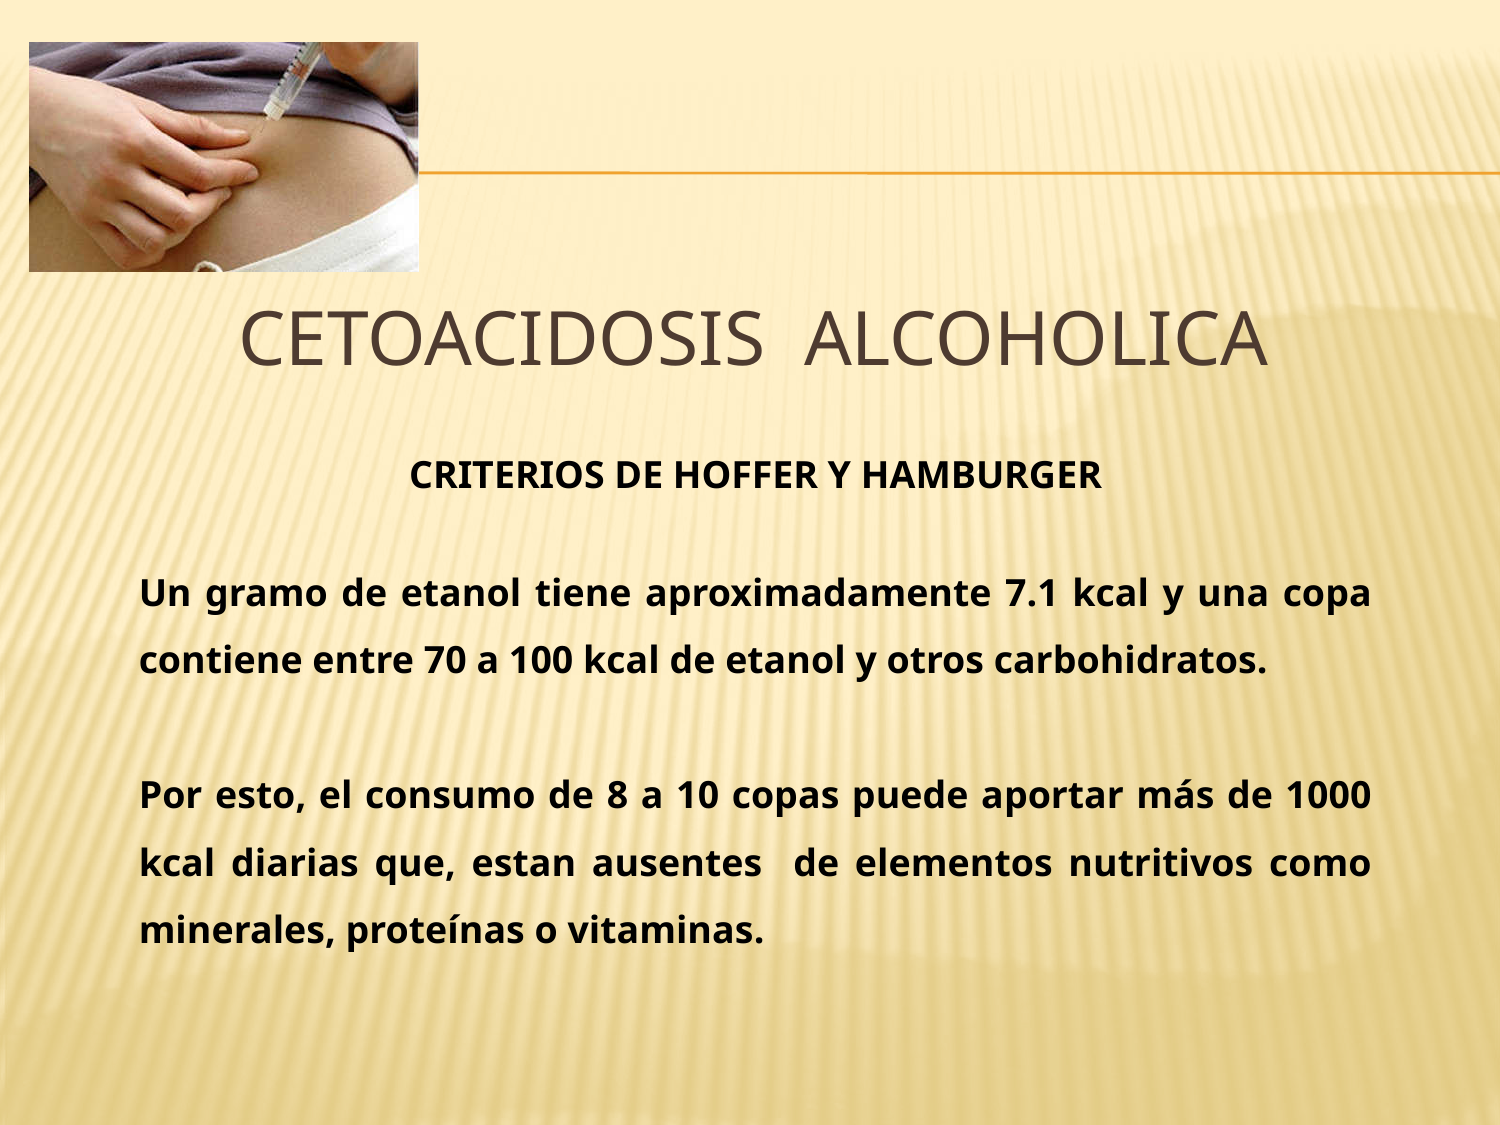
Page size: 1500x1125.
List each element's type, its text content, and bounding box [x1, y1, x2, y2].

title Cetoacidosis alcoholica [41, 267, 1467, 405]
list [29, 42, 419, 272]
text_box CRITERIOS DE HOFFER Y HAMBURGER [64, 420, 1447, 503]
text_box Un gramo de etanol tiene aproximadamente 7.1 kcal y una copa contiene entre 70 a 100 kcal de etanol y otros carbohidratos. Por esto, el consumo de 8 a 10 copas puede aportar más de 1000 kcal diarias que, estan ausentes de elementos nutritivos como minerales, proteínas o vitaminas. [123, 538, 1388, 959]
